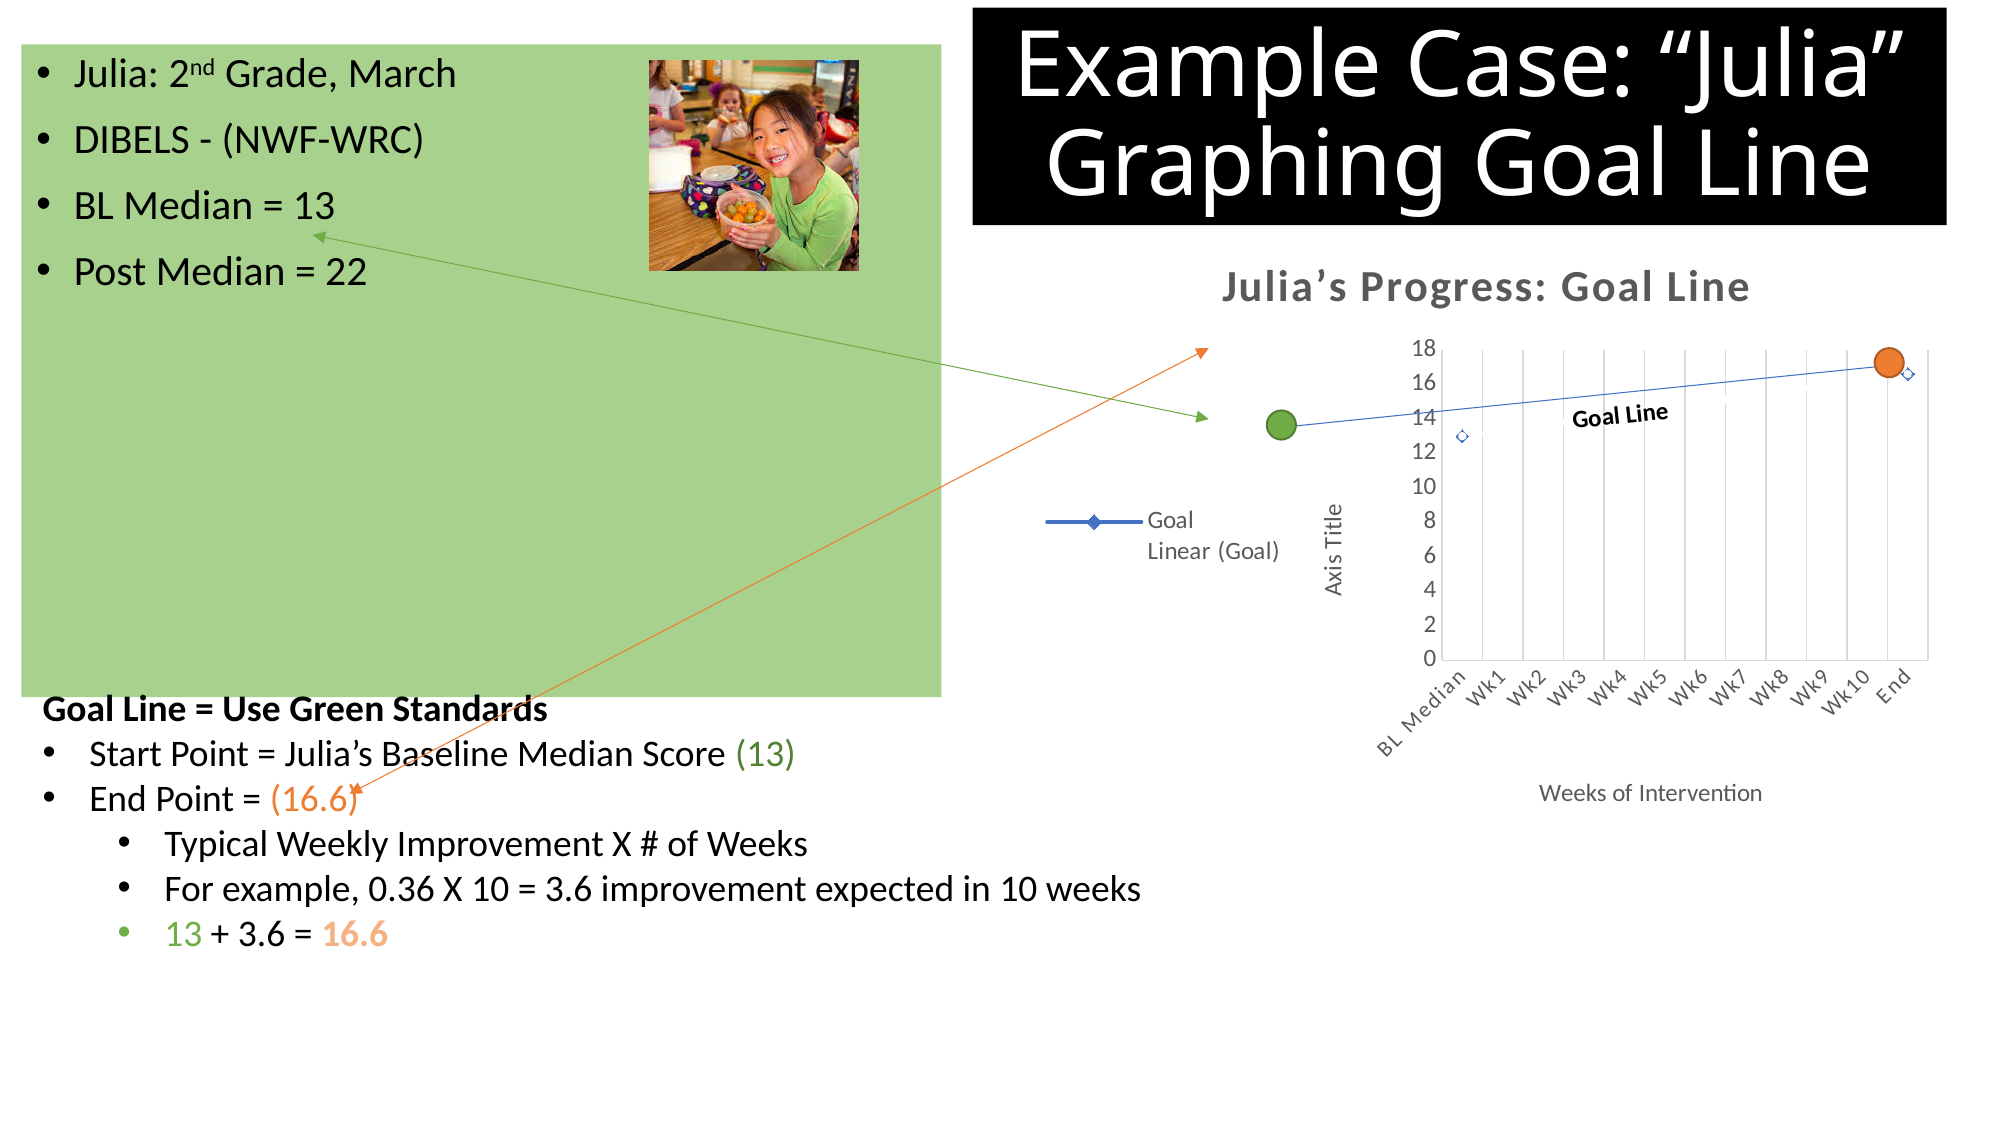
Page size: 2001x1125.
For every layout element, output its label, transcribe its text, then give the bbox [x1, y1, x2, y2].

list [649, 60, 859, 234]
text_box Goal Line = Use Green Standards Start Point = Julia’s Baseline Median Score (13) End Point = (16.6) Typical Weekly Improvement X # of Weeks For example, 0.36 X 10 = 3.6 improvement expected in 10 weeks 13 + 3.6 = 16.6 [27, 676, 1158, 962]
chart [1026, 234, 1947, 841]
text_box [312, 234, 1209, 420]
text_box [1285, 364, 1900, 427]
list Julia: 2nd Grade, March DIBELS - (NWF-WRC) BL Median = 13 Post Median = 22 [21, 44, 942, 698]
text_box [349, 420, 1209, 794]
title Example Case: “Julia” Graphing Goal Line [972, 7, 1947, 226]
